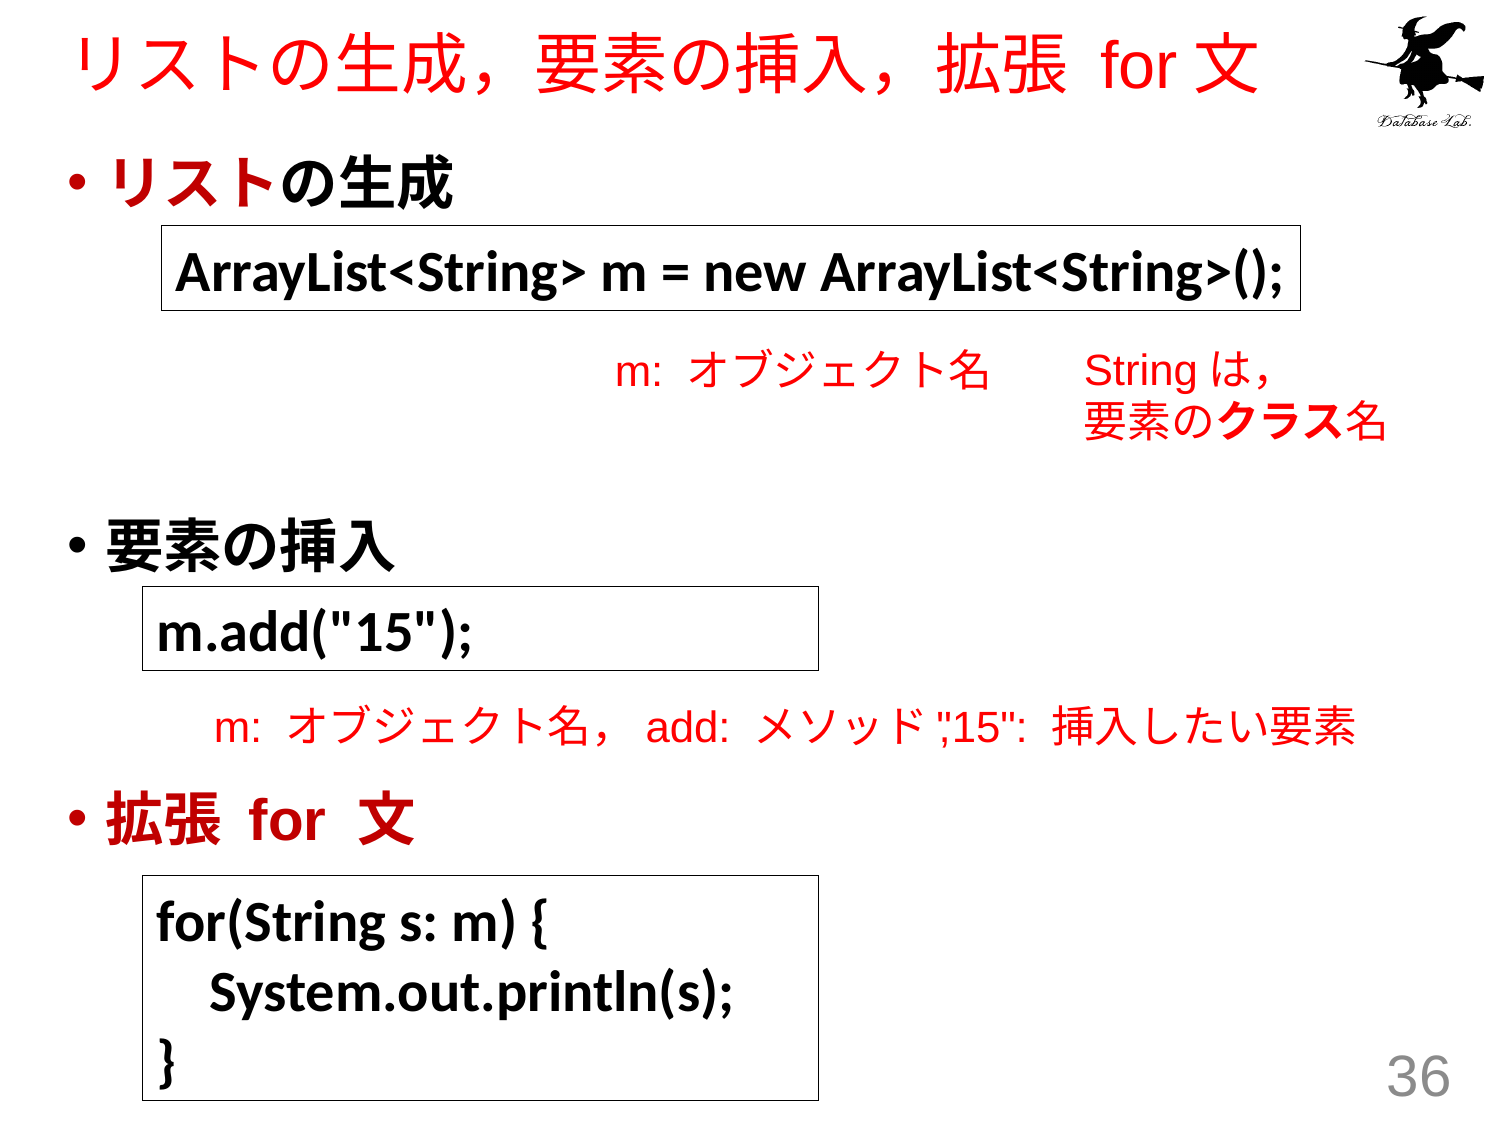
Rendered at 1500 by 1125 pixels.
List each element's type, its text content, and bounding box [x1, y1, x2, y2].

text_box for(String s: m) { System.out.println(s); } [142, 875, 819, 1101]
text_box ArrayList<String> m = new ArrayList<String>(); [161, 225, 1301, 311]
list リストの生成 要素の挿入 拡張 for 文 [52, 138, 1441, 1014]
text_box m: オブジェクト名 [600, 335, 1001, 404]
picture [1362, 14, 1486, 130]
text_box m: オブジェクト名，add: メソッド, [198, 691, 600, 760]
slide_number 36 [1129, 1042, 1467, 1103]
title リストの生成，要素の挿入，拡張 for文 [52, 28, 1441, 106]
text_box "15": 挿入したい要素 [921, 691, 1365, 760]
text_box m.add("15"); [142, 586, 819, 671]
text_box Stringは， 要素のクラス名 [1069, 334, 1409, 456]
